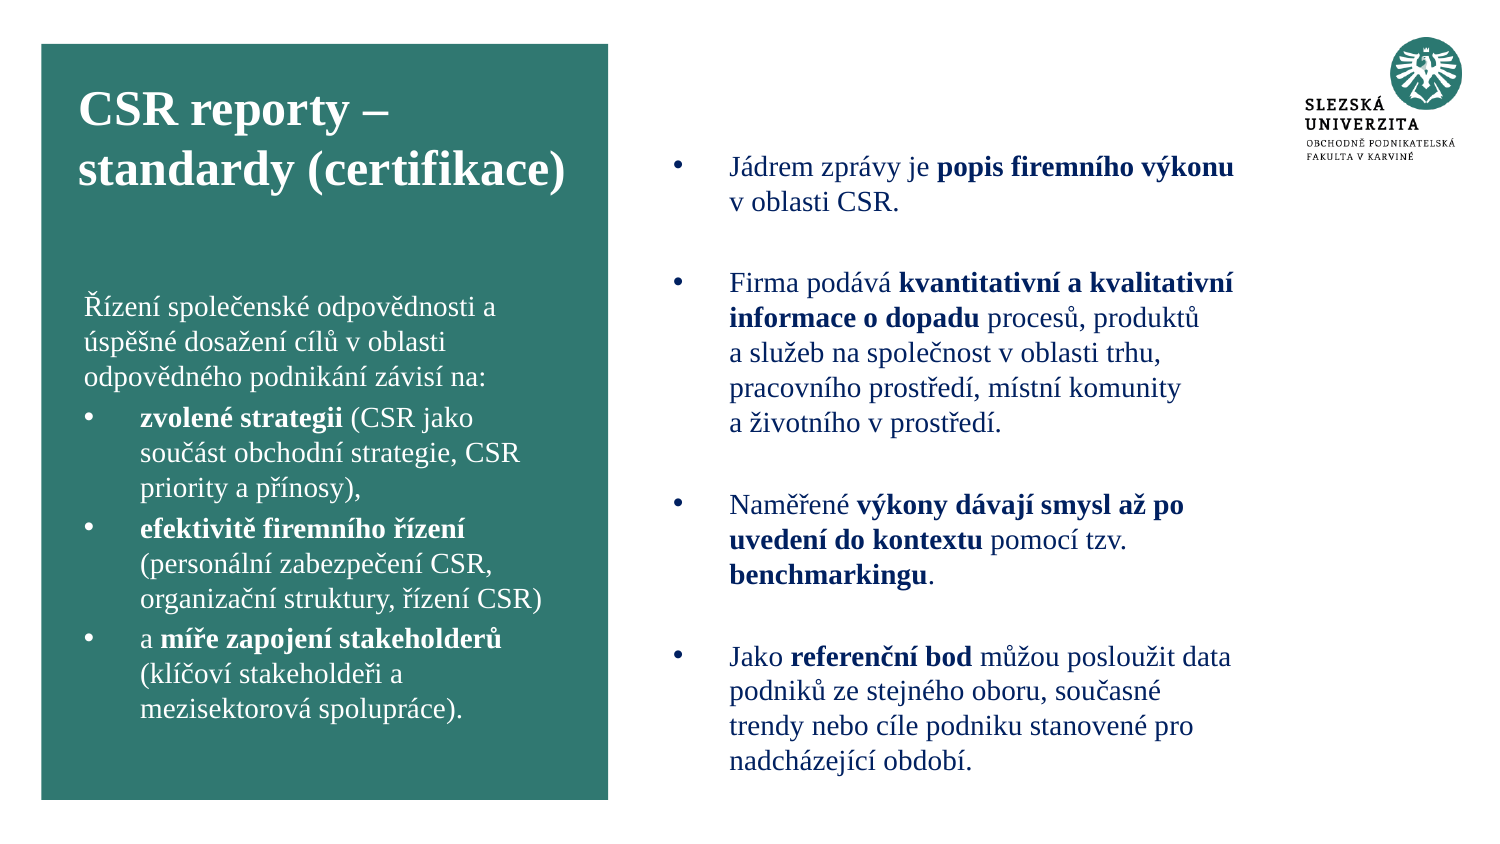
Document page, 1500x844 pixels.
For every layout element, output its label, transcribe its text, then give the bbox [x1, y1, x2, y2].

picture [1304, 36, 1463, 160]
text_box [39, 42, 610, 802]
text_box Jádrem zprávy je popis firemního výkonu v oblasti CSR. Firma podává kvantitativní a kvalitativní informace o dopadu procesů, produktů a služeb na společnost v oblasti trhu, pracovního prostředí, místní komunity a životního v prostředí. Naměřené výkony dávají smysl až po uvedení do kontextu pomocí tzv. benchmarkingu. Jako referenční bod můžou posloužit data podniků ze stejného oboru, současné trendy nebo cíle podniku stanovené pro nadcházející období. [658, 98, 1256, 824]
text_box Řízení společenské odpovědnosti a úspěšné dosažení cílů v oblasti odpovědného podnikání závisí na: zvolené strategii (CSR jako součást obchodní strategie, CSR priority a přínosy), efektivitě firemního řízení (personální zabezpečení CSR, organizační struktury, řízení CSR) a míře zapojení stakeholderů (klíčoví stakeholdeři a mezisektorová spolupráce). [68, 280, 565, 800]
text_box CSR reporty – standardy (certifikace) [63, 67, 586, 245]
